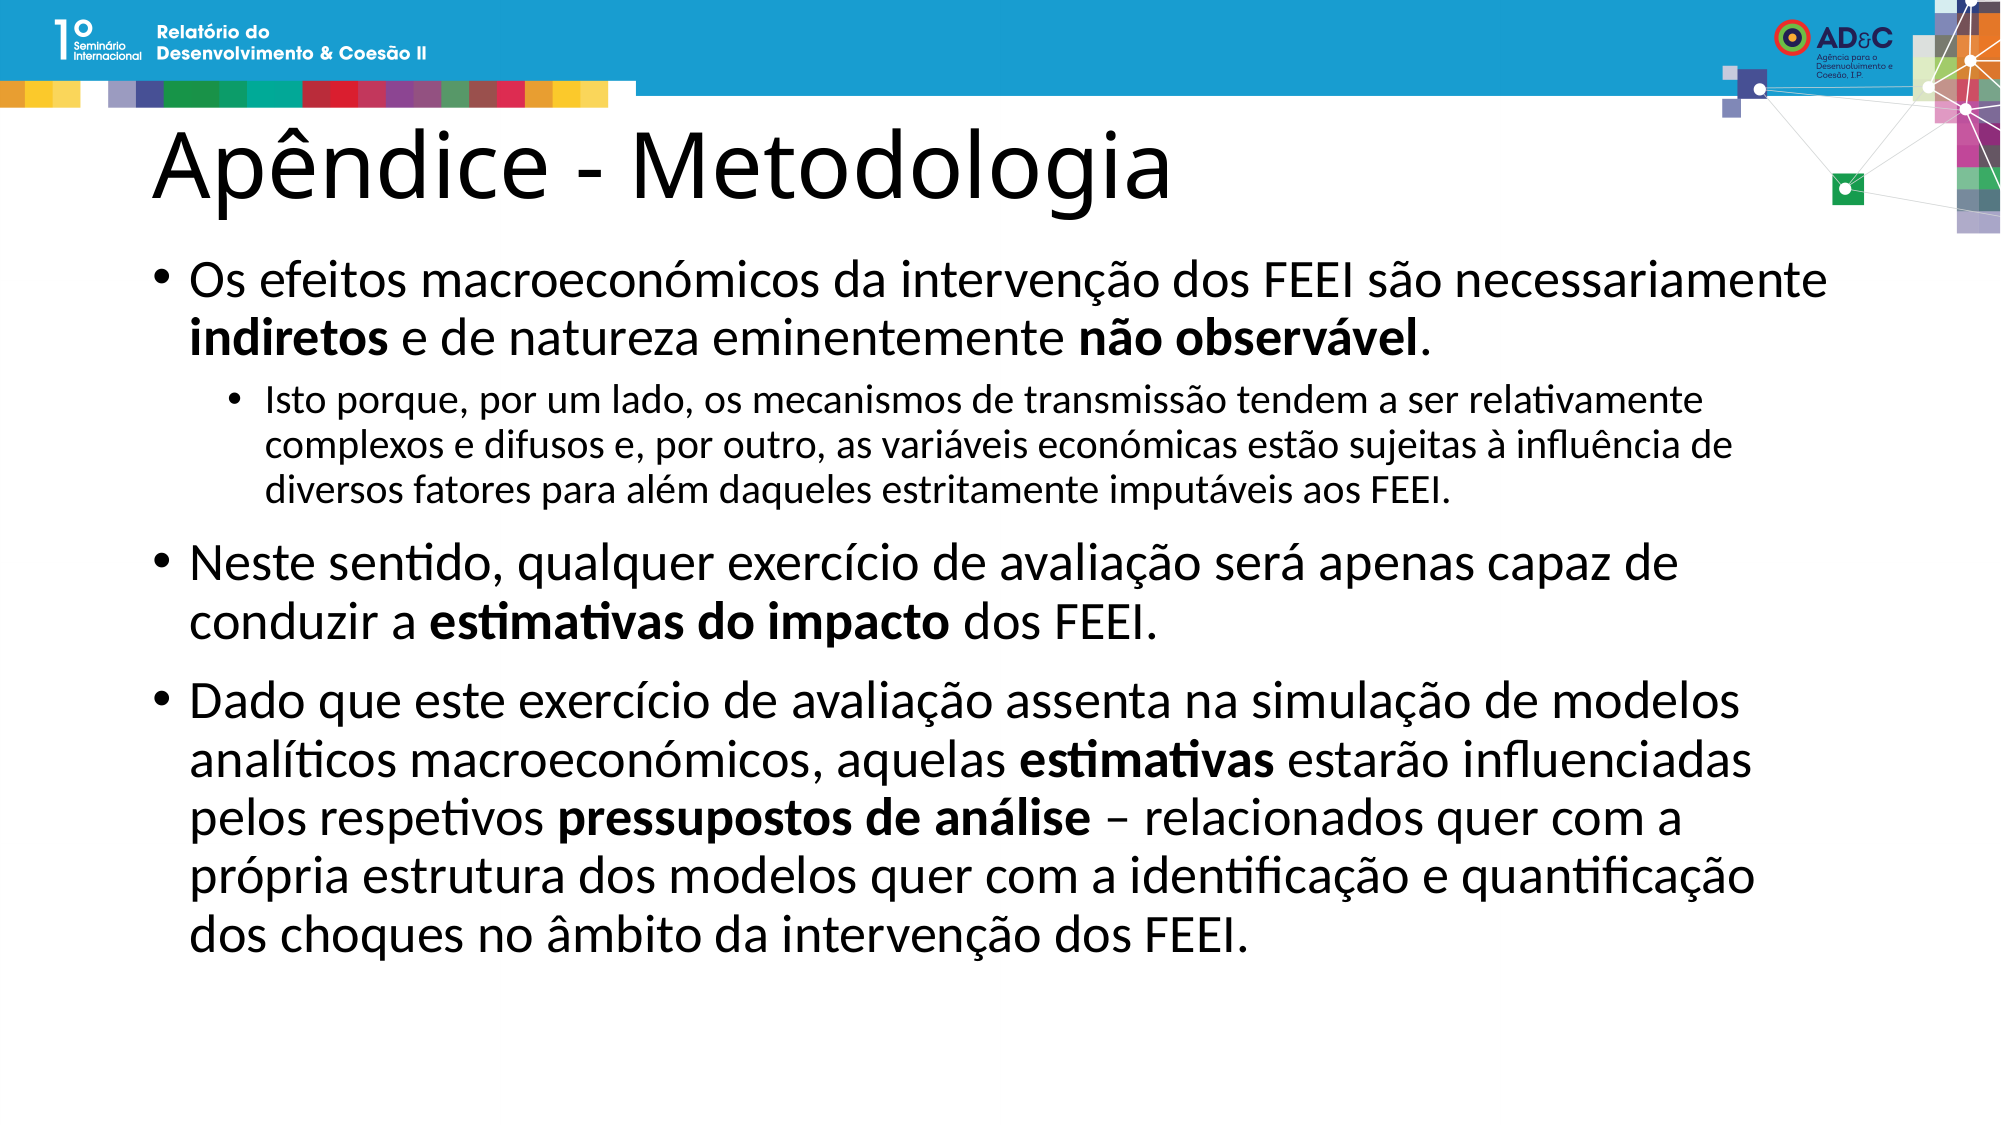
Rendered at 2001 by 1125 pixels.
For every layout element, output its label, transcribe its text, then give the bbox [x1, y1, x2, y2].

list Os efeitos macroeconómicos da intervenção dos FEEI são necessariamente indiretos e de natureza eminentemente não observável. Isto porque, por um lado, os mecanismos de transmissão tendem a ser relativamente complexos e difusos e, por outro, as variáveis económicas estão sujeitas à influência de diversos fatores para além daqueles estritamente imputáveis aos FEEI. Neste sentido, qualquer exercício de avaliação será apenas capaz de conduzir a estimativas do impacto dos FEEI. Dado que este exercício de avaliação assenta na simulação de modelos analíticos macroeconómicos, aquelas estimativas estarão influenciadas pelos respetivos pressupostos de análise – relacionados quer com a própria estrutura dos modelos quer com a identificação e quantificação dos choques no âmbito da intervenção dos FEEI. [137, 242, 1863, 1014]
picture [0, 0, 2001, 1125]
title Apêndice - Metodologia [137, 59, 1863, 242]
